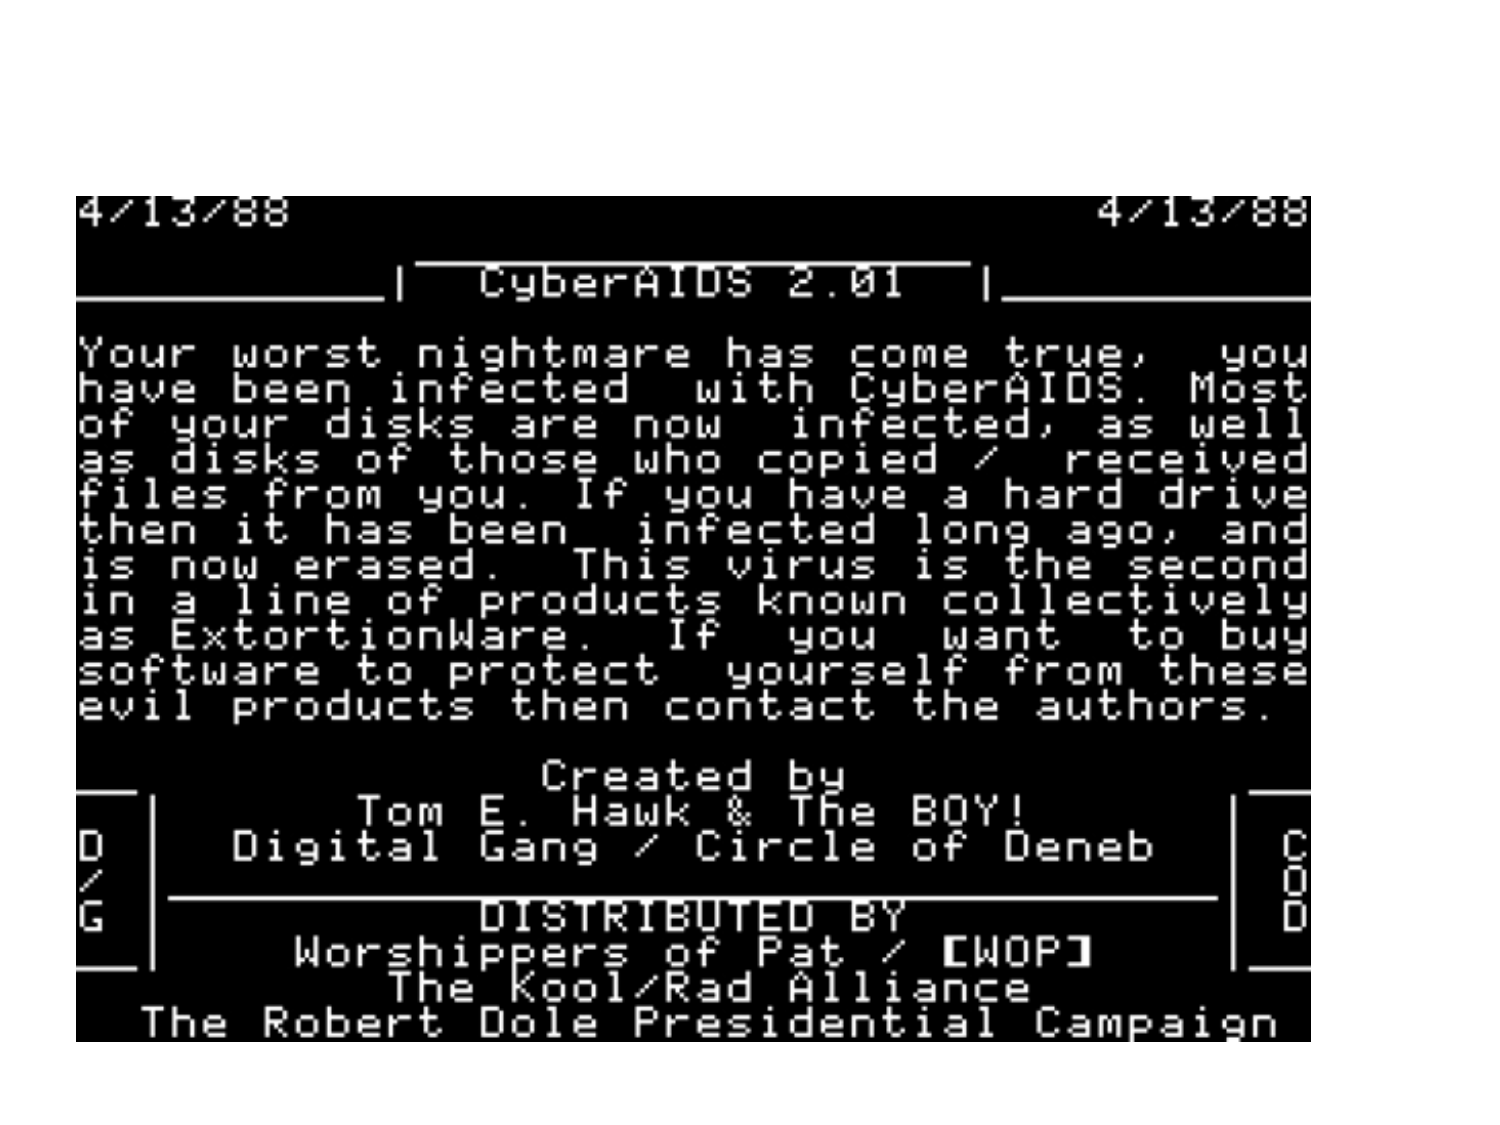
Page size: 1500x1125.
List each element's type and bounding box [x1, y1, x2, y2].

list [76, 196, 1311, 1042]
